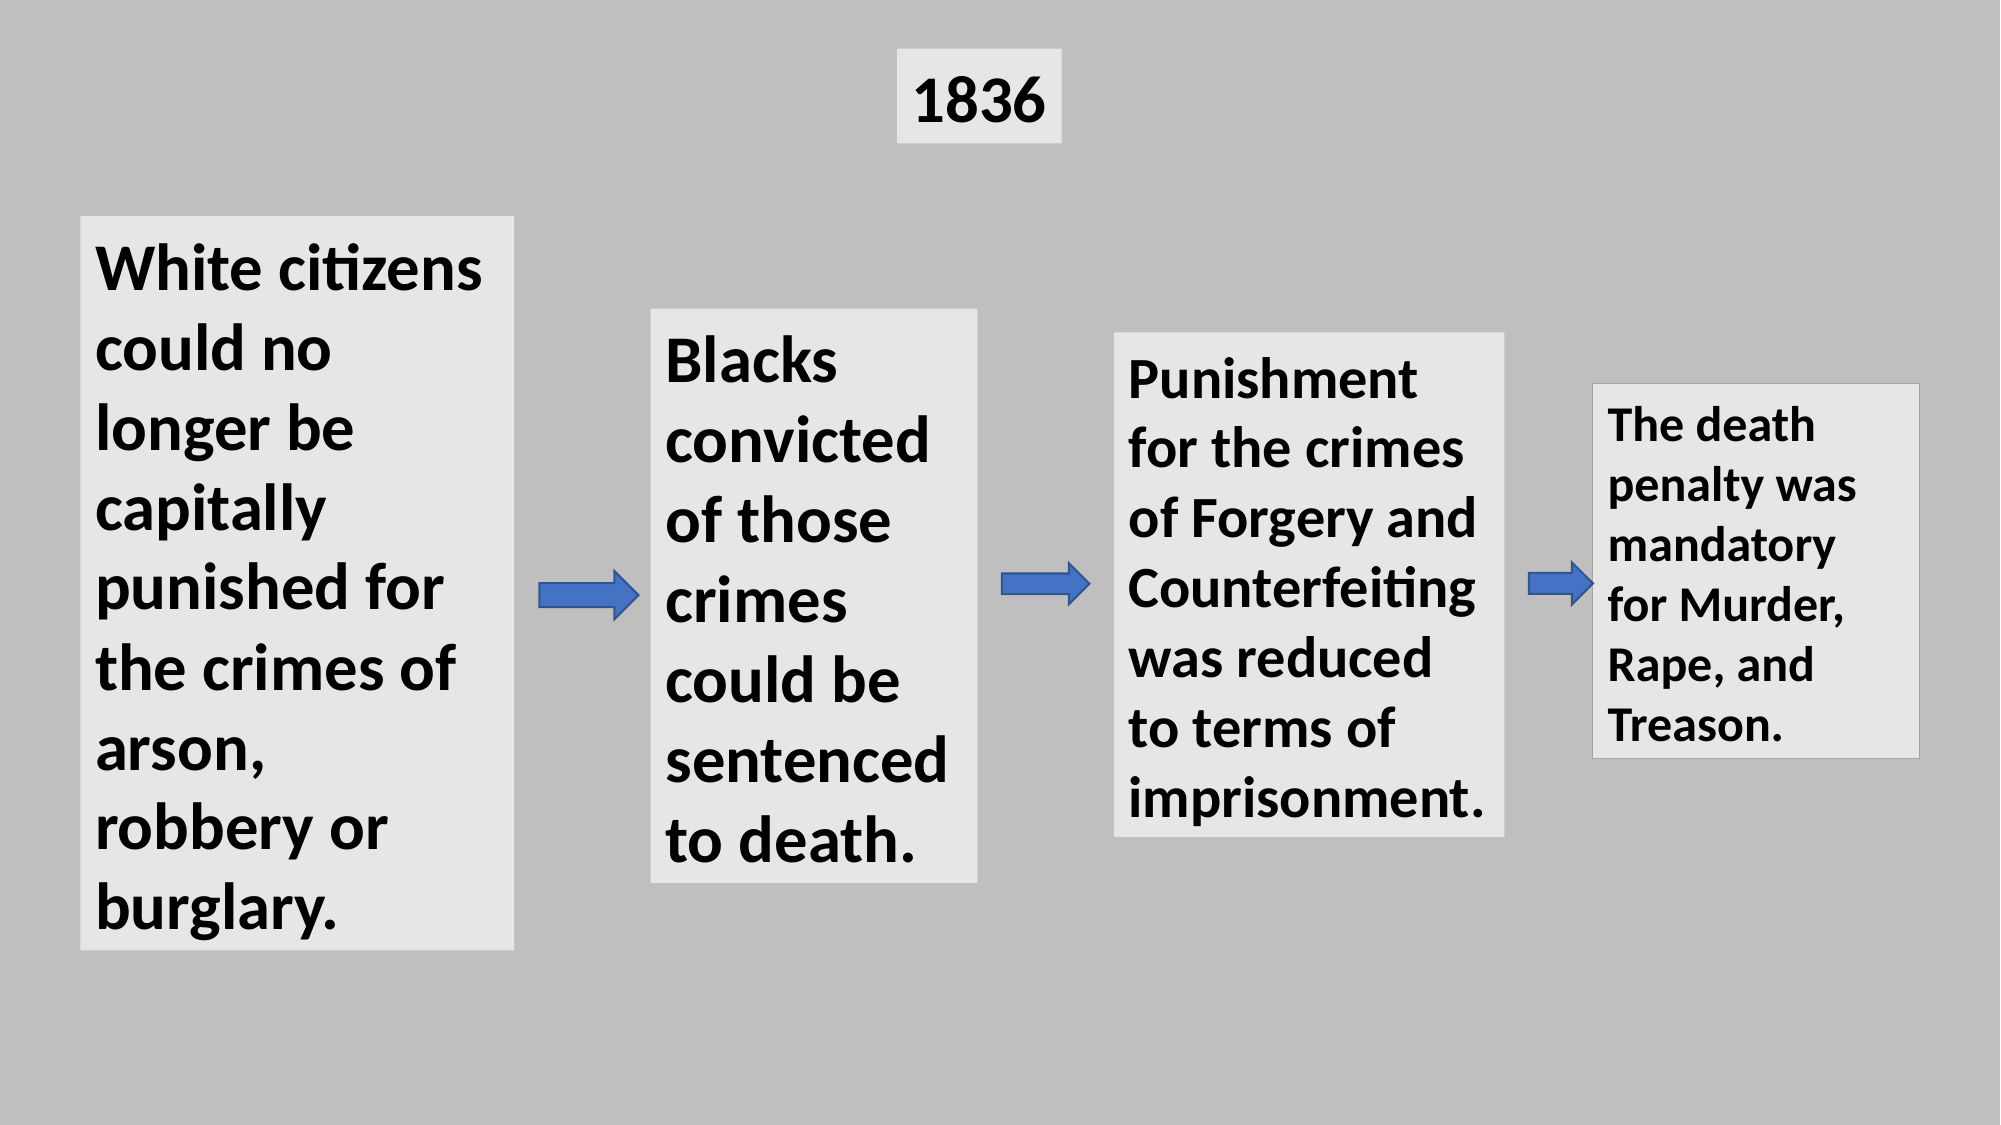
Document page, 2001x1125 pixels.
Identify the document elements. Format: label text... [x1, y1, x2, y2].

text_box 1836 [896, 48, 1062, 144]
text_box [1527, 560, 1595, 607]
text_box Blacks convicted of those crimes could be sentenced to death. [650, 308, 978, 883]
text_box White citizens could no longer be capitally punished for the crimes of arson, robbery or burglary. [80, 216, 515, 951]
text_box Punishment for the crimes of Forgery and Counterfeiting was reduced to terms of imprisonment. [1114, 332, 1505, 837]
text_box [1000, 560, 1091, 607]
text_box [538, 568, 640, 622]
text_box The death penalty was mandatory for Murder, Rape, and Treason. [1592, 383, 1920, 759]
